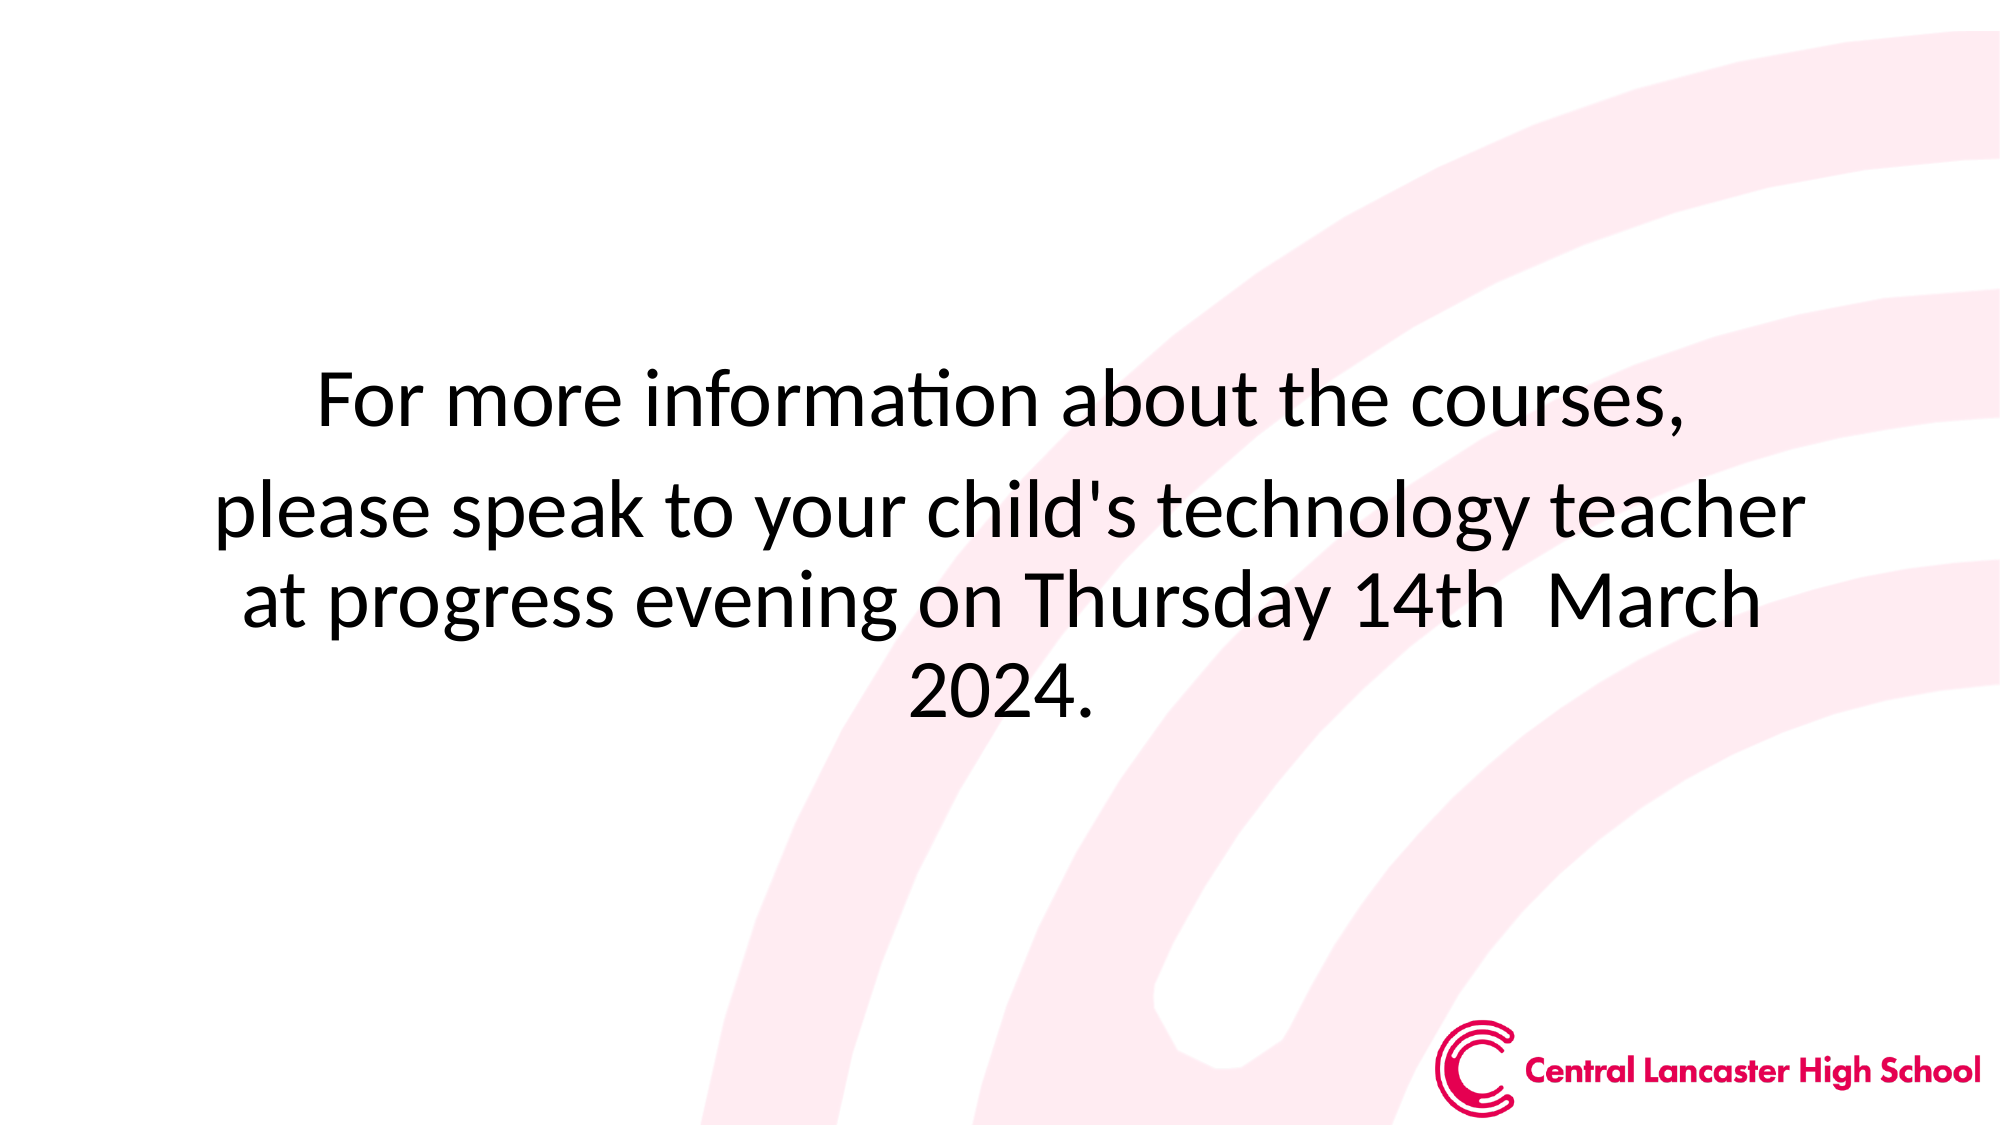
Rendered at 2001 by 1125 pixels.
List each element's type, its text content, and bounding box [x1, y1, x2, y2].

list For more information about the courses, please speak to your child's technology teacher at progress evening on Thursday 14th March 2024. [139, 347, 1865, 1125]
picture [697, 31, 2001, 1125]
